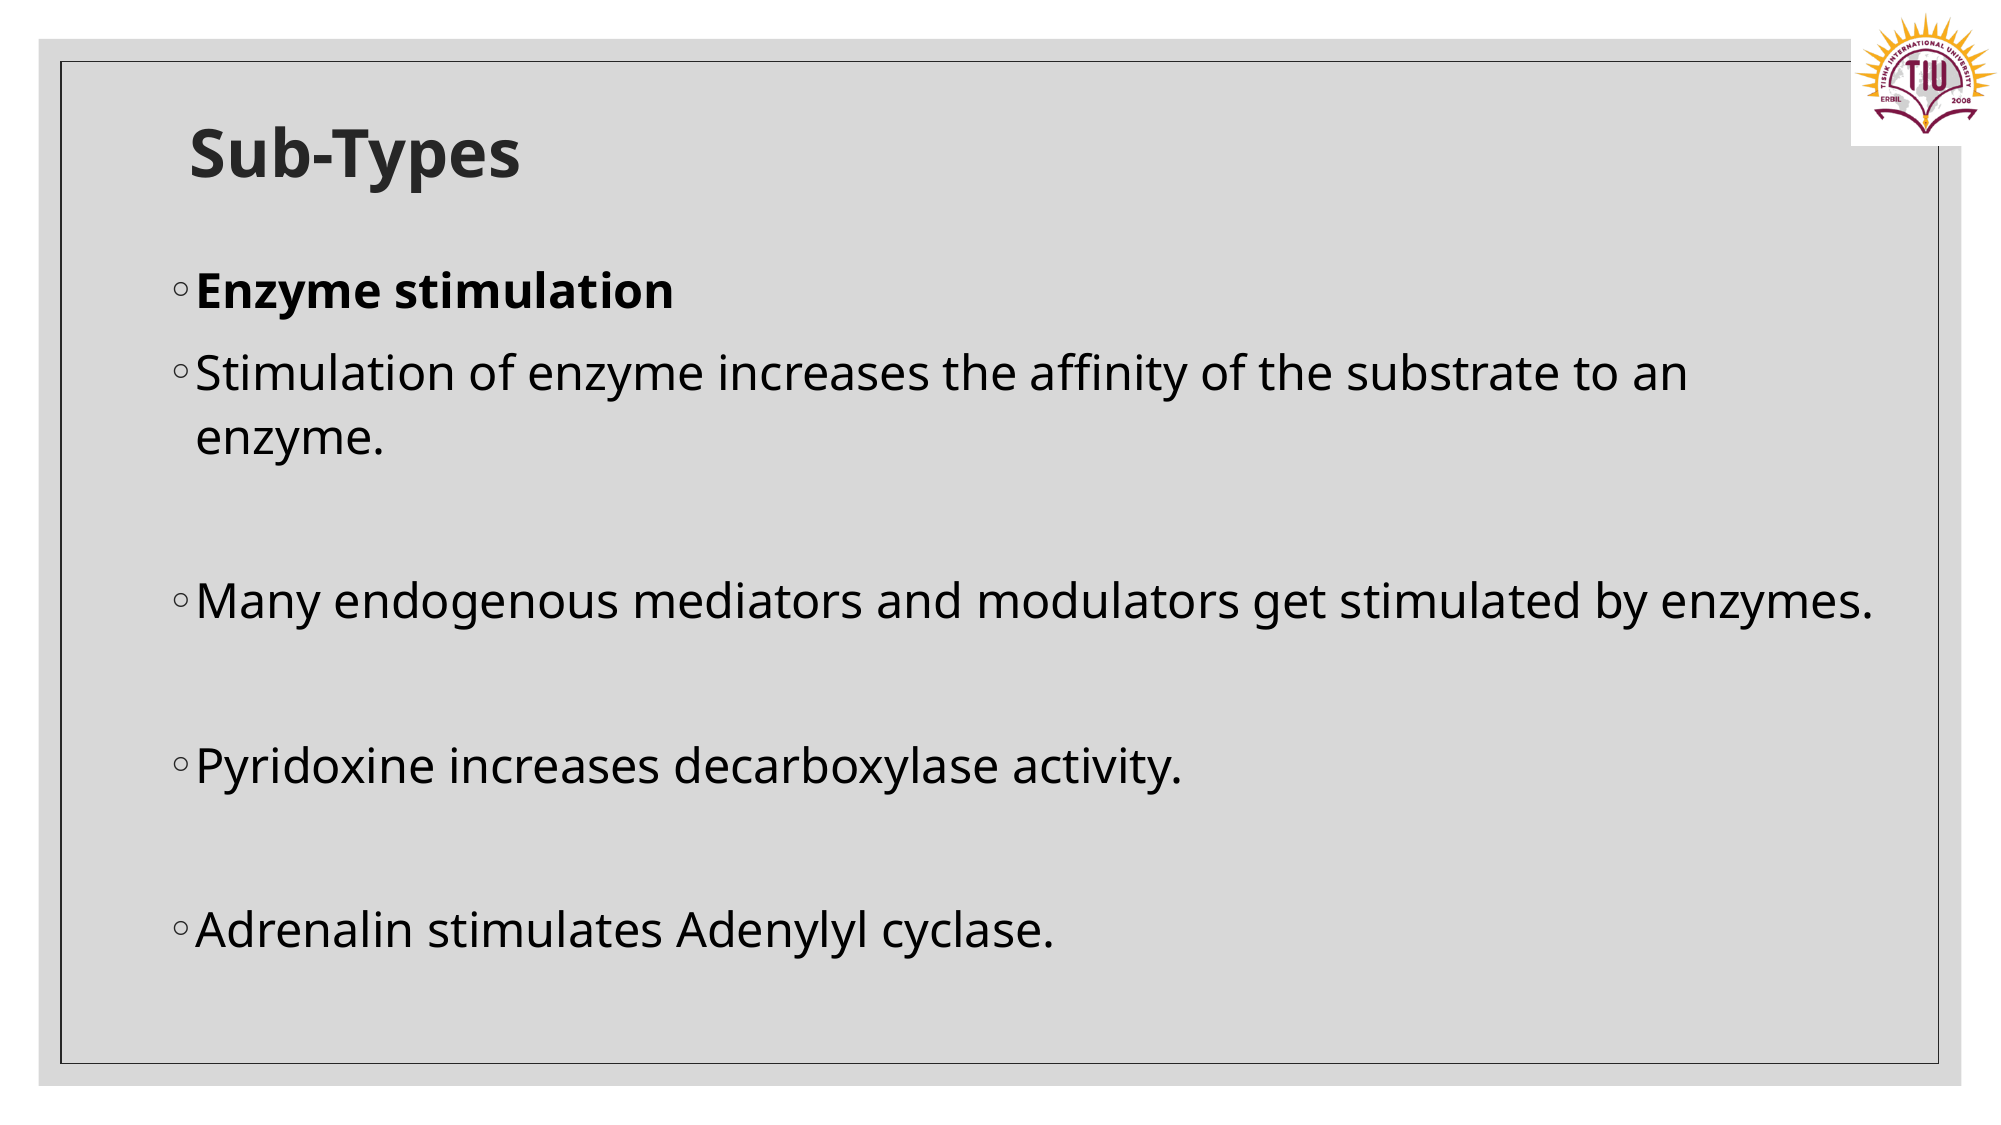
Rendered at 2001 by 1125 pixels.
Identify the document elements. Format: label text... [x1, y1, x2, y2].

title Sub-Types [174, 105, 865, 207]
picture [1851, 0, 2000, 146]
list Enzyme stimulation Stimulation of enzyme increases the affinity of the substrate to an enzyme. Many endogenous mediators and modulators get stimulated by enzymes. Pyridoxine increases decarboxylase activity. Adrenalin stimulates Adenylyl cyclase. [151, 246, 1902, 1020]
